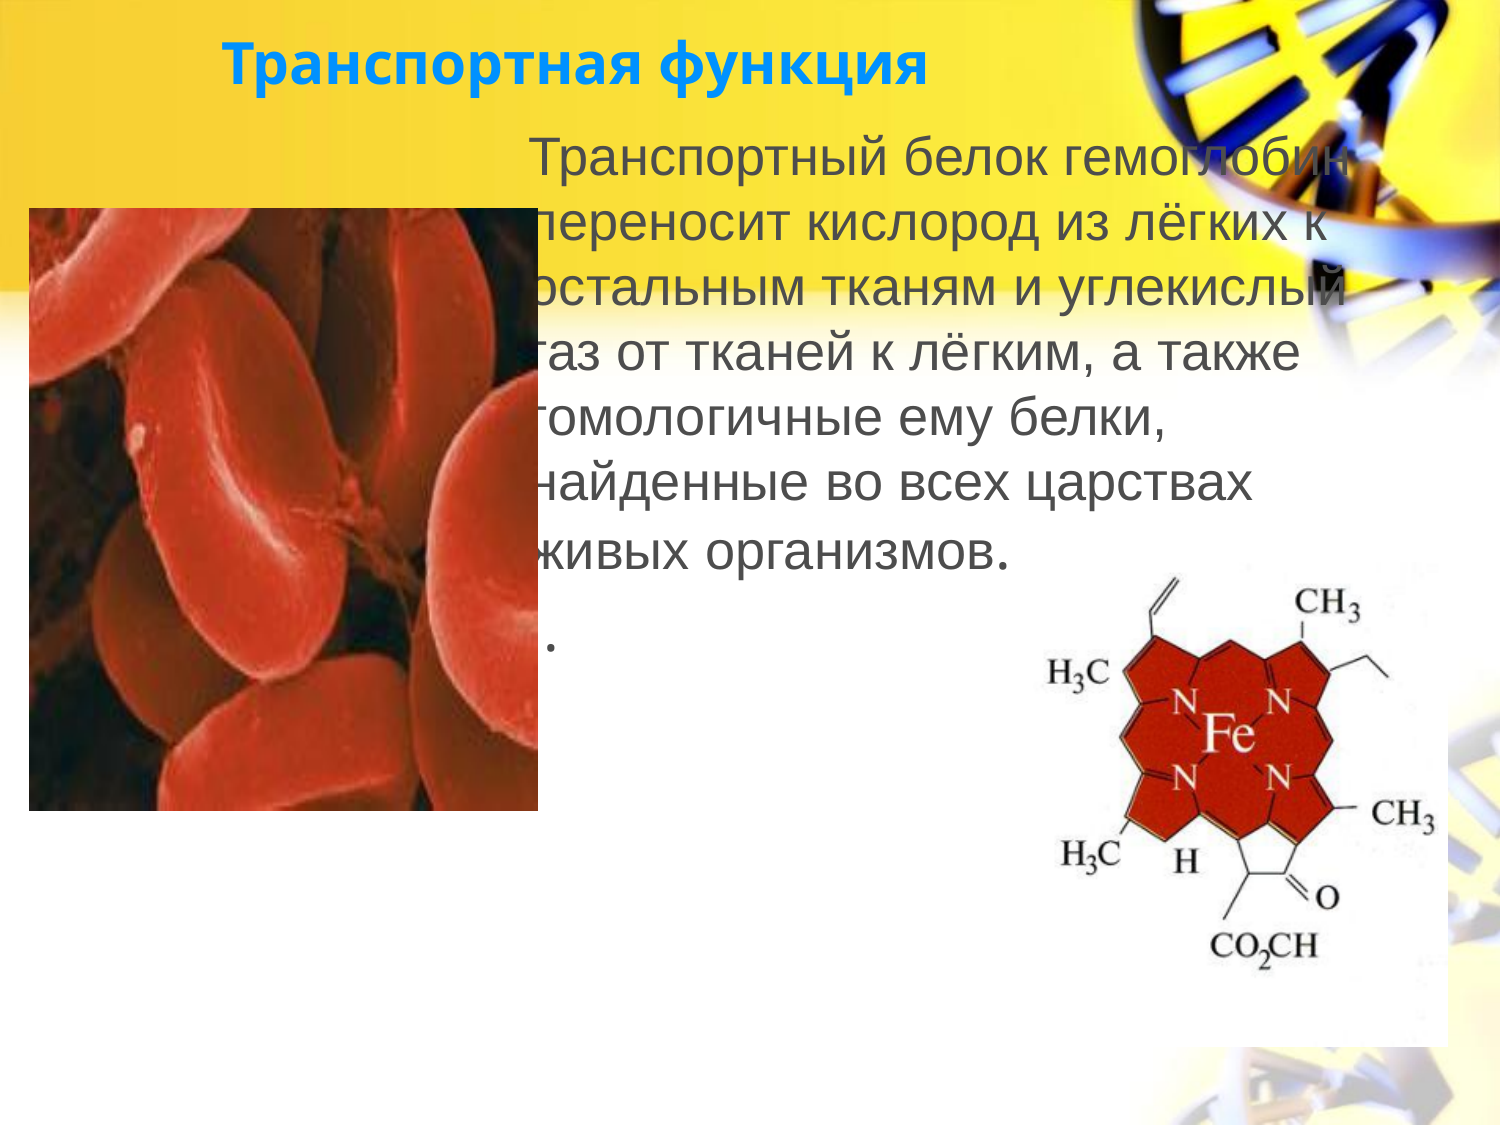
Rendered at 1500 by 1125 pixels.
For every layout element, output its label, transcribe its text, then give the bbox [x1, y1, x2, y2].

title Транспортная функция [206, 42, 1414, 149]
list Транспортный белок гемоглобин переносит кислород из лёгких к остальным тканям и углекислый газ от тканей к лёгким, а также гомологичные ему белки, найденные во всех царствах живых организмов. . [513, 113, 1425, 1094]
picture [0, 0, 1500, 1125]
